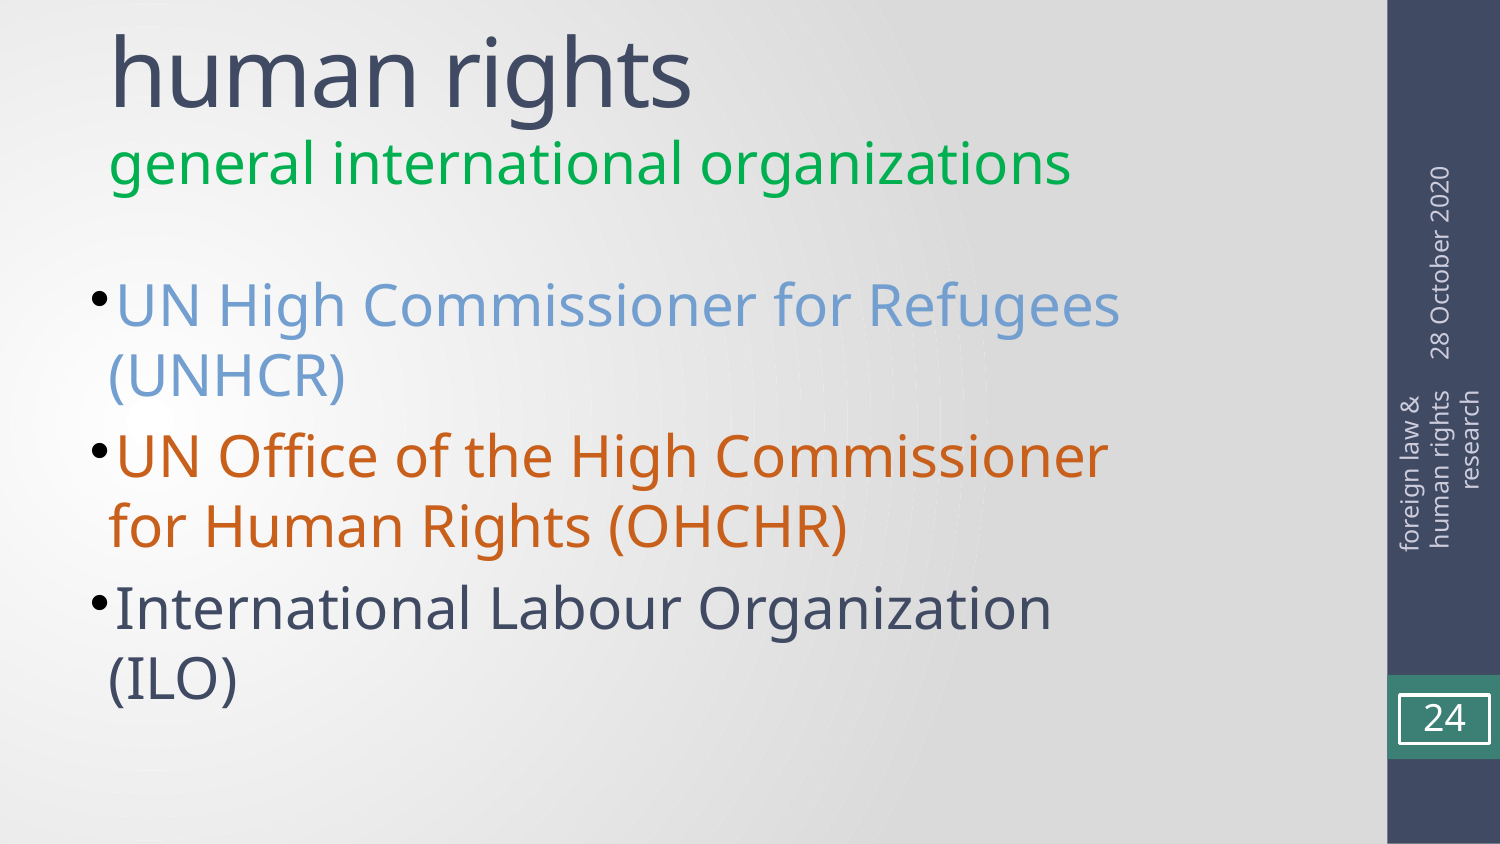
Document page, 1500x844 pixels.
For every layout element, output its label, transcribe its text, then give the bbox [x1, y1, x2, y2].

text_box 28 October 2020 [1408, 75, 1469, 375]
text_box human rights general international organizations [74, 33, 1325, 175]
text_box UN High Commissioner for Refugees (UNHCR) UN Office of the High Commissioner for Human Rights (OHCHR) International Labour Organization (ILO) [74, 260, 1200, 750]
text_box <number> [1399, 695, 1490, 744]
text_box foreign law & human rights research [1408, 375, 1469, 667]
